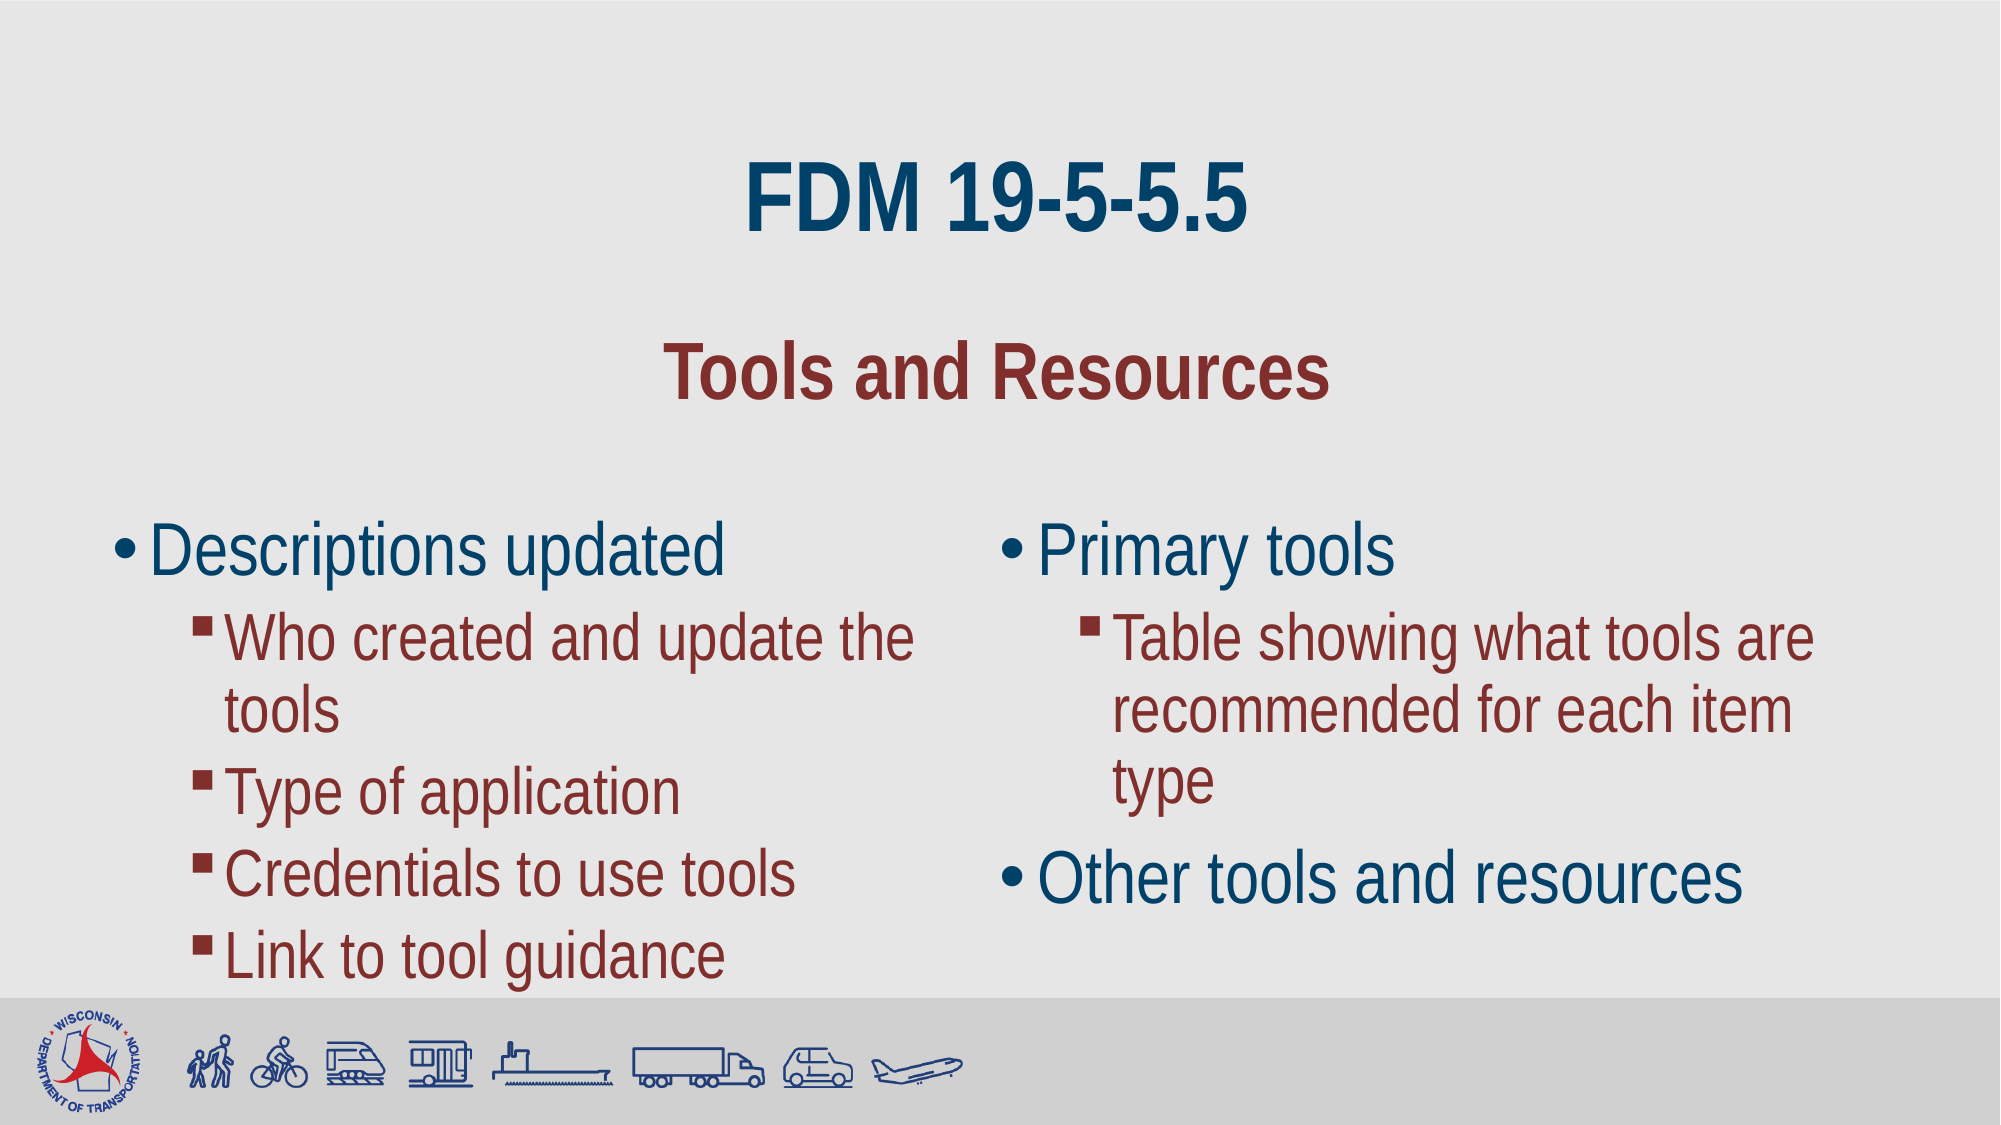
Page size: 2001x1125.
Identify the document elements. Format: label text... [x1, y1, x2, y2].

picture [632, 1047, 765, 1088]
picture [871, 1057, 963, 1085]
picture [187, 1034, 234, 1088]
text_box [999, 503, 1903, 995]
list Tools and Resources [97, 337, 1898, 413]
picture [491, 1039, 614, 1100]
picture [783, 1047, 853, 1088]
title FDM 19-5-5.5 [97, 97, 1898, 306]
picture [312, 1038, 399, 1088]
picture [403, 1037, 477, 1090]
picture [250, 1036, 308, 1088]
list Descriptions updated Who created and update the tools Type of application Credentials to use tools Link to tool guidance Primary tools Table showing what tools are recommended for each item type Other tools and resources [97, 503, 999, 995]
picture [37, 1010, 140, 1113]
